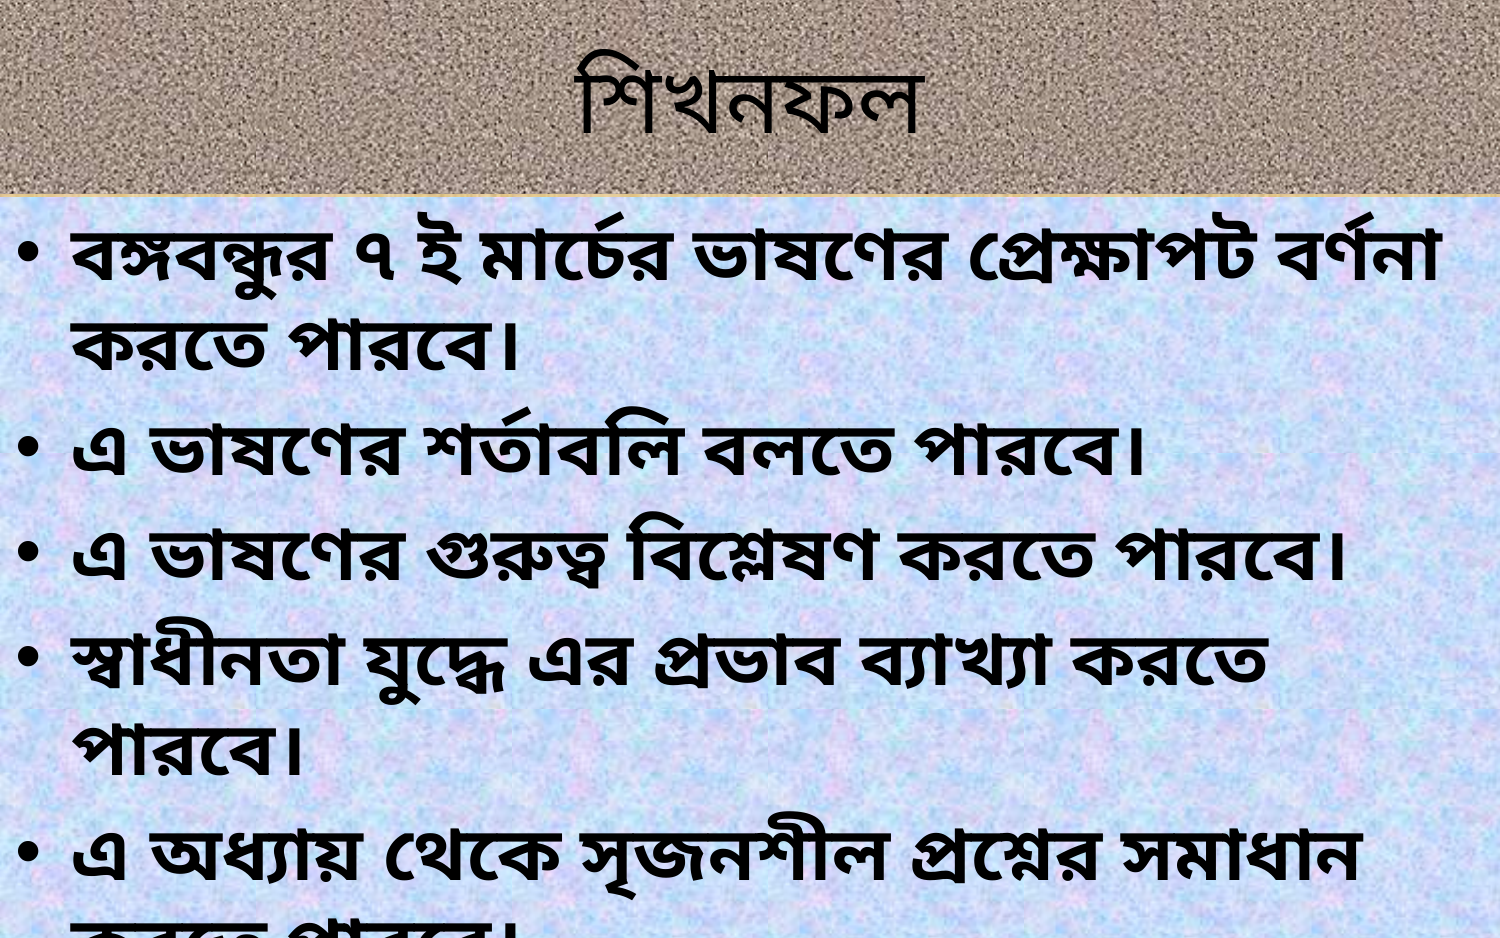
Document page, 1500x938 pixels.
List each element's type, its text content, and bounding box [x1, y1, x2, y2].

list বঙ্গবন্ধুর ৭ ই মার্চের ভাষণের প্রেক্ষাপট বর্ণনা করতে পারবে। এ ভাষণের শর্তাবলি বলতে পারবে। এ ভাষণের গুরুত্ব বিশ্লেষণ করতে পারবে। স্বাধীনতা যুদ্ধে এর প্রভাব ব্যাখ্যা করতে পারবে। এ অধ্যায় থেকে সৃজনশীল প্রশ্নের সমাধান করতে পারবে। [0, 197, 1500, 938]
title শিখনফল [0, 0, 1500, 194]
slide_number 5 [1074, 868, 1425, 919]
